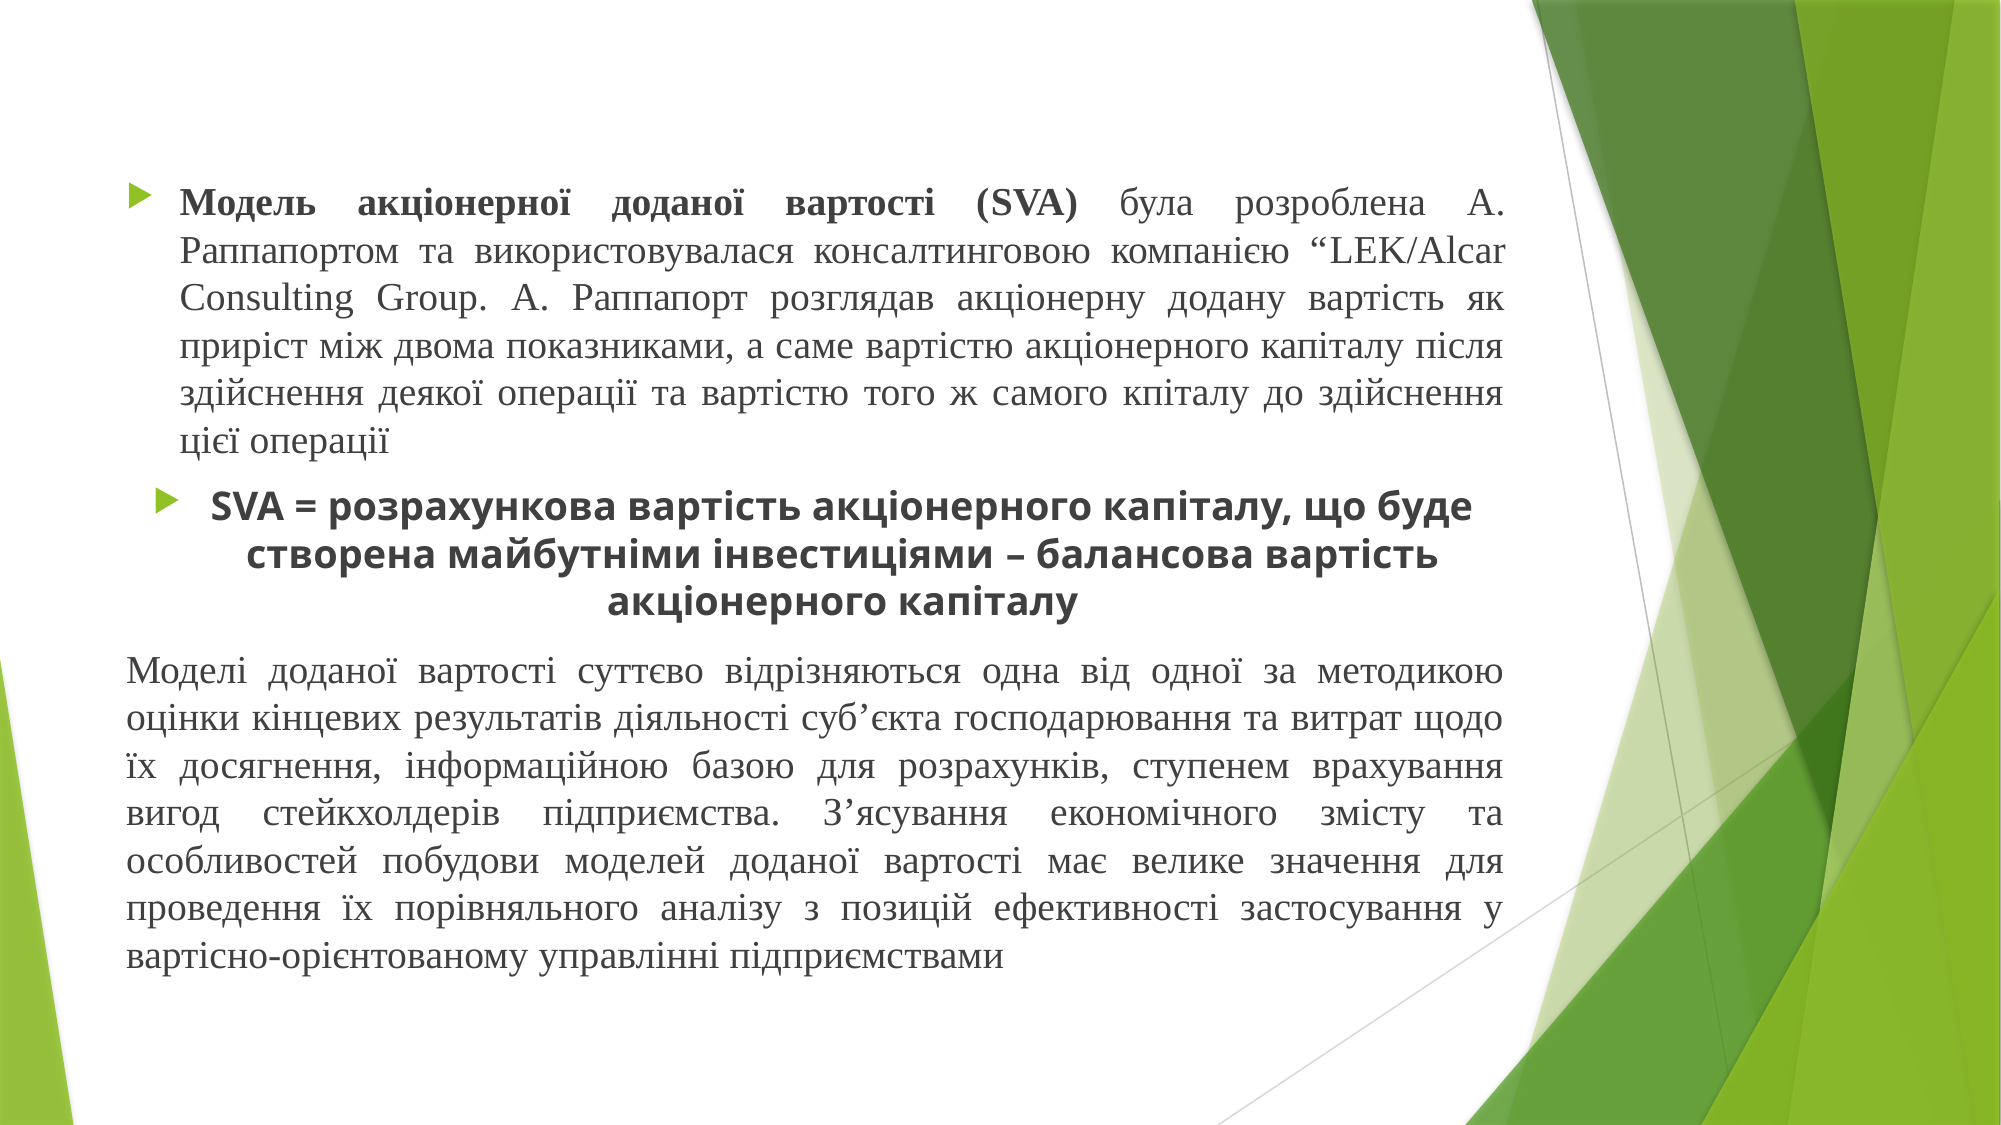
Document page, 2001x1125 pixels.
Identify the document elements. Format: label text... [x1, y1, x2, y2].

list Модель акціонерної доданої вартості (SVA) була розроблена А. Раппапортом та використовувалася консалтинговою компанією “LEK/Alcar Consulting Group. А. Раппапорт розглядав акціонерну додану вартість як приріст між двома показниками, а саме вартістю акціонерного капіталу після здійснення деякої операції та вартістю того ж самого кпіталу до здійснення цієї операції SVA = розрахункова вартість акціонерного капіталу, що буде створена майбутніми інвестиціями – балансова вартість акціонерного капіталу Моделі доданої вартості суттєво відрізняються одна від одної за методикою оцінки кінцевих результатів діяльності суб’єкта господарювання та витрат щодо їх досягнення, інформаційною базою для розрахунків, ступенем врахування вигод стейкхолдерів підприємства. З’ясування економічного змісту та особливостей побудови моделей доданої вартості має велике значення для проведення їх порівняльного аналізу з позицій ефективності застосування у вартісно-орієнтованому управлінні підприємствами [111, 168, 1522, 991]
